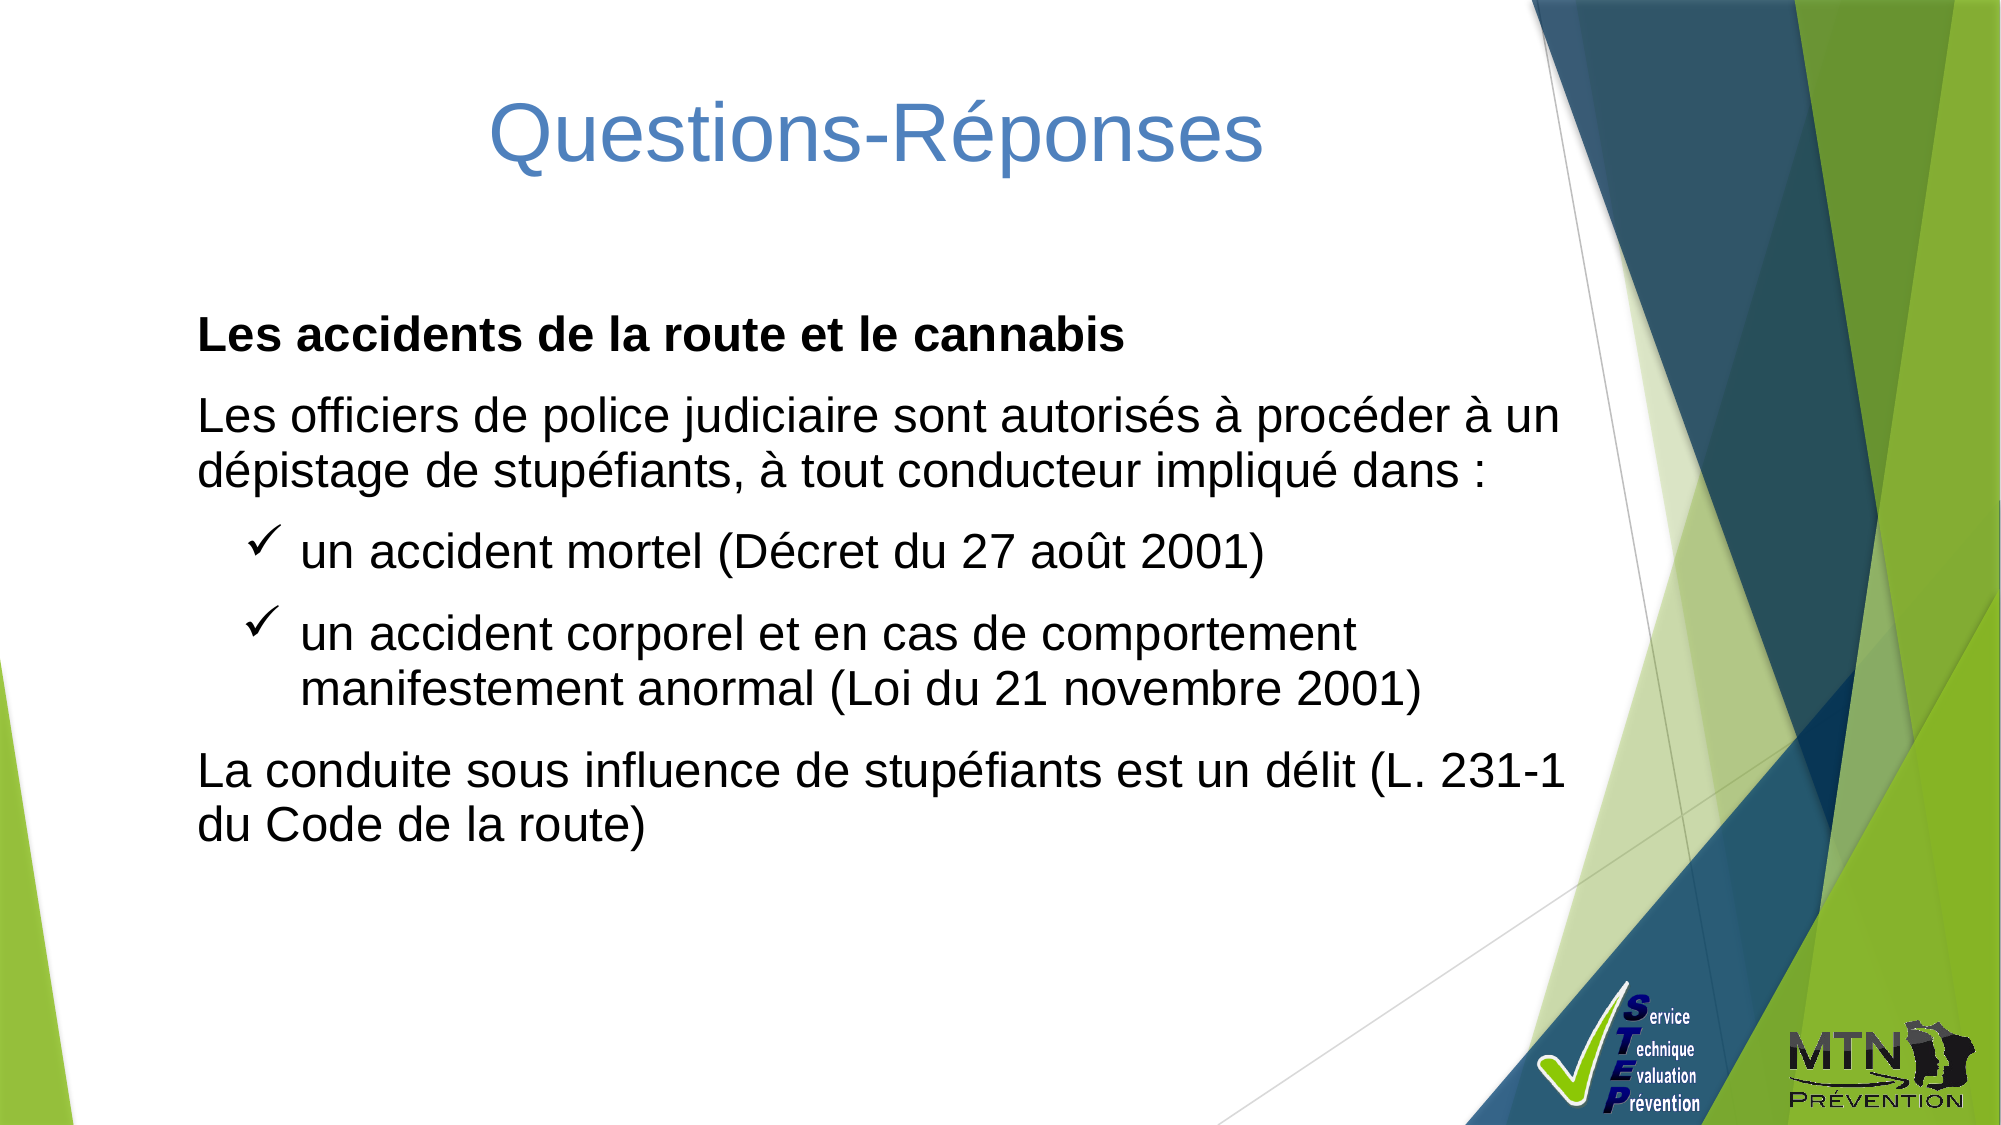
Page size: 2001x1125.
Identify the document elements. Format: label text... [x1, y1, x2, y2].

text_box Questions-Réponses [202, 40, 1552, 228]
picture [1536, 981, 1700, 1114]
picture [1772, 1010, 1987, 1114]
text_box Les accidents de la route et le cannabis Les officiers de police judiciaire sont autorisés à procéder à un dépistage de stupéfiants, à tout conducteur impliqué dans : un accident mortel (Décret du 27 août 2001) un accident corporel et en cas de comportement manifestement anormal (Loi du 21 novembre 2001) La conduite sous influence de stupéfiants est un délit (L. 231-1 du Code de la route) [197, 303, 1585, 1045]
